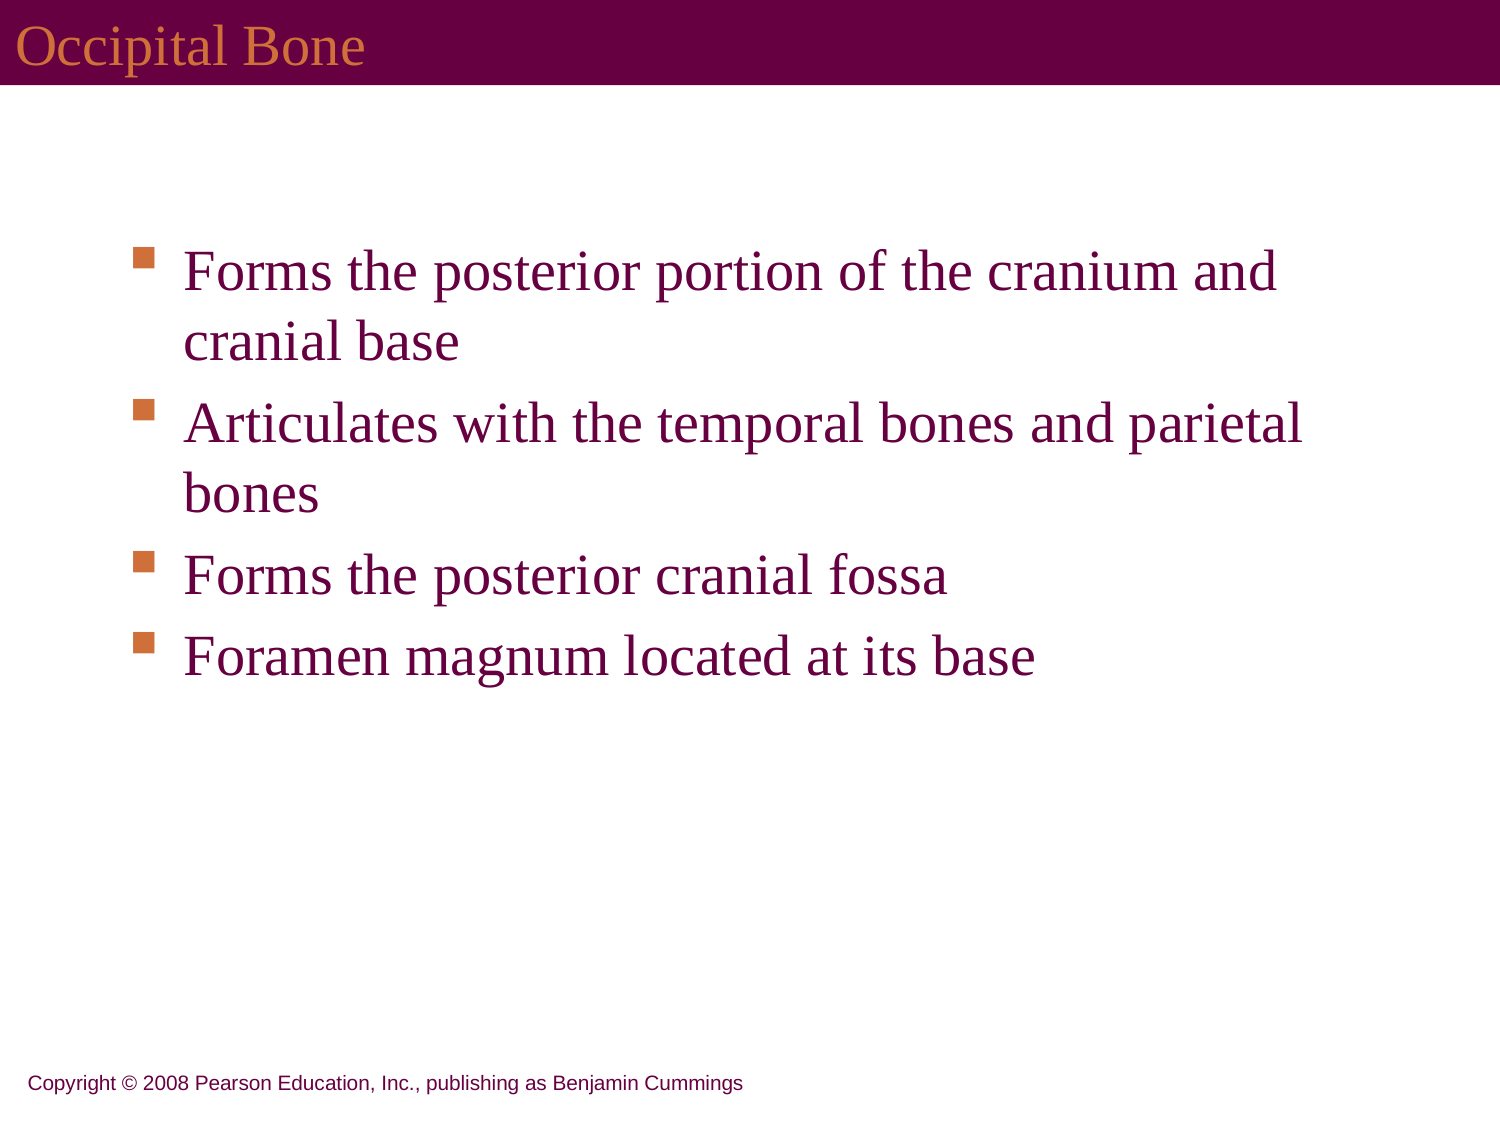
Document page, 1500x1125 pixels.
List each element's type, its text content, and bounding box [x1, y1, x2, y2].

slide_number Copyright © 2008 Pearson Education, Inc., publishing as Benjamin Cummings [12, 1062, 838, 1100]
title Occipital Bone [0, 0, 1500, 86]
list Forms the posterior portion of the cranium and cranial base Articulates with the temporal bones and parietal bones Forms the posterior cranial fossa Foramen magnum located at its base [112, 224, 1388, 900]
